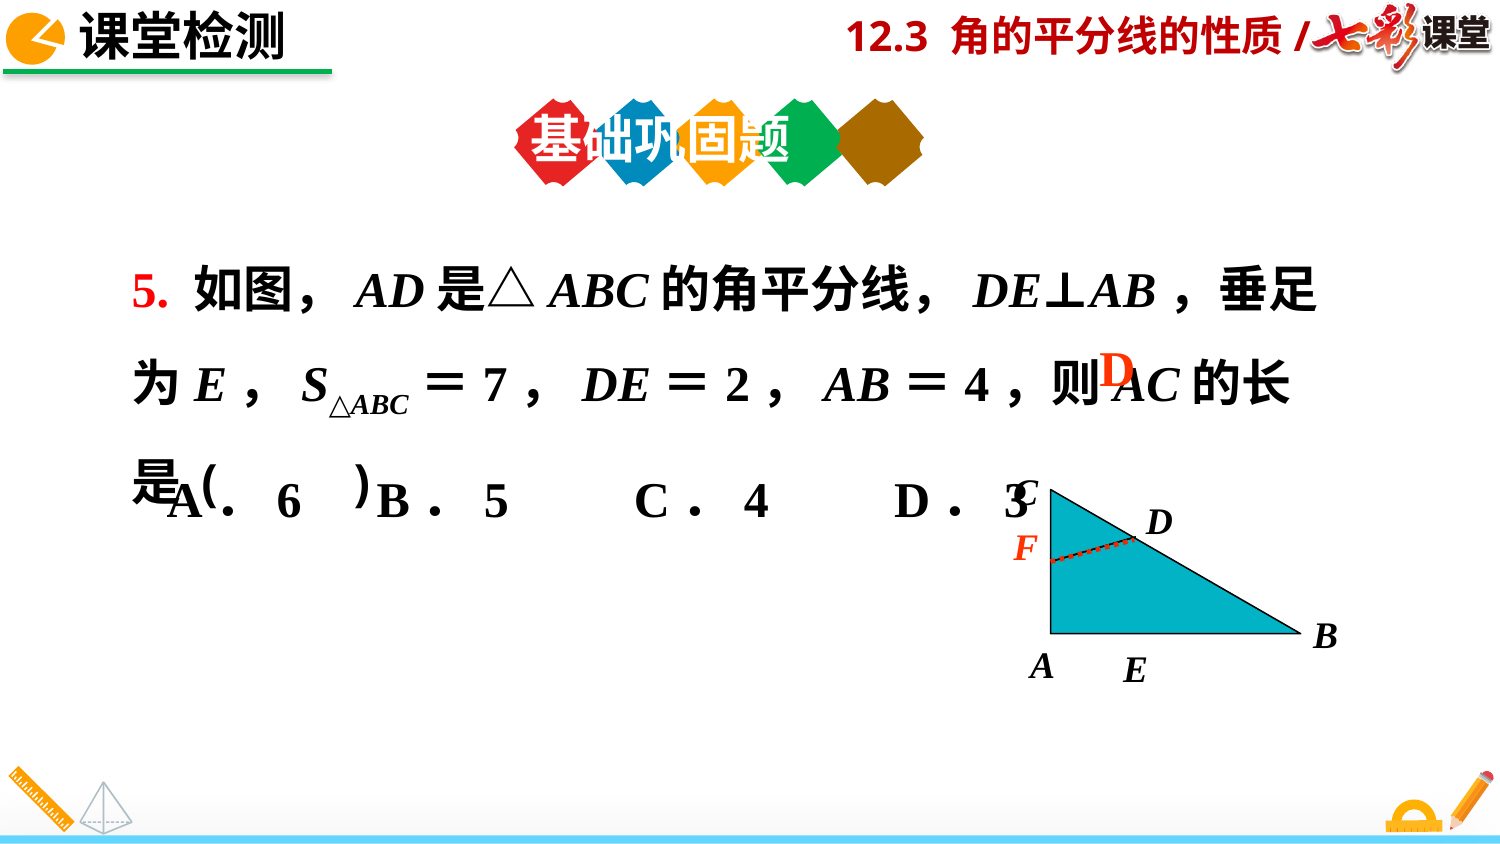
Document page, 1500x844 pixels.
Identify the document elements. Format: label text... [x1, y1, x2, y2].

picture [1307, 0, 1496, 75]
text_box 5. 如图，AD是△ABC的角平分线，DE⊥AB，垂足为E，S△ABC＝7，DE＝2，AB＝4，则AC的长是( ) [116, 220, 1347, 518]
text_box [515, 98, 923, 180]
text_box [1050, 489, 1301, 637]
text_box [2, 0, 333, 75]
text_box A [1015, 633, 1071, 694]
text_box E [1108, 646, 1163, 698]
text_box D [1084, 329, 1151, 405]
text_box B [1298, 603, 1353, 664]
text_box C [998, 460, 1053, 515]
text_box F [998, 515, 1045, 576]
text_box A．6 B．5 C．4 D．3 [151, 442, 1118, 536]
